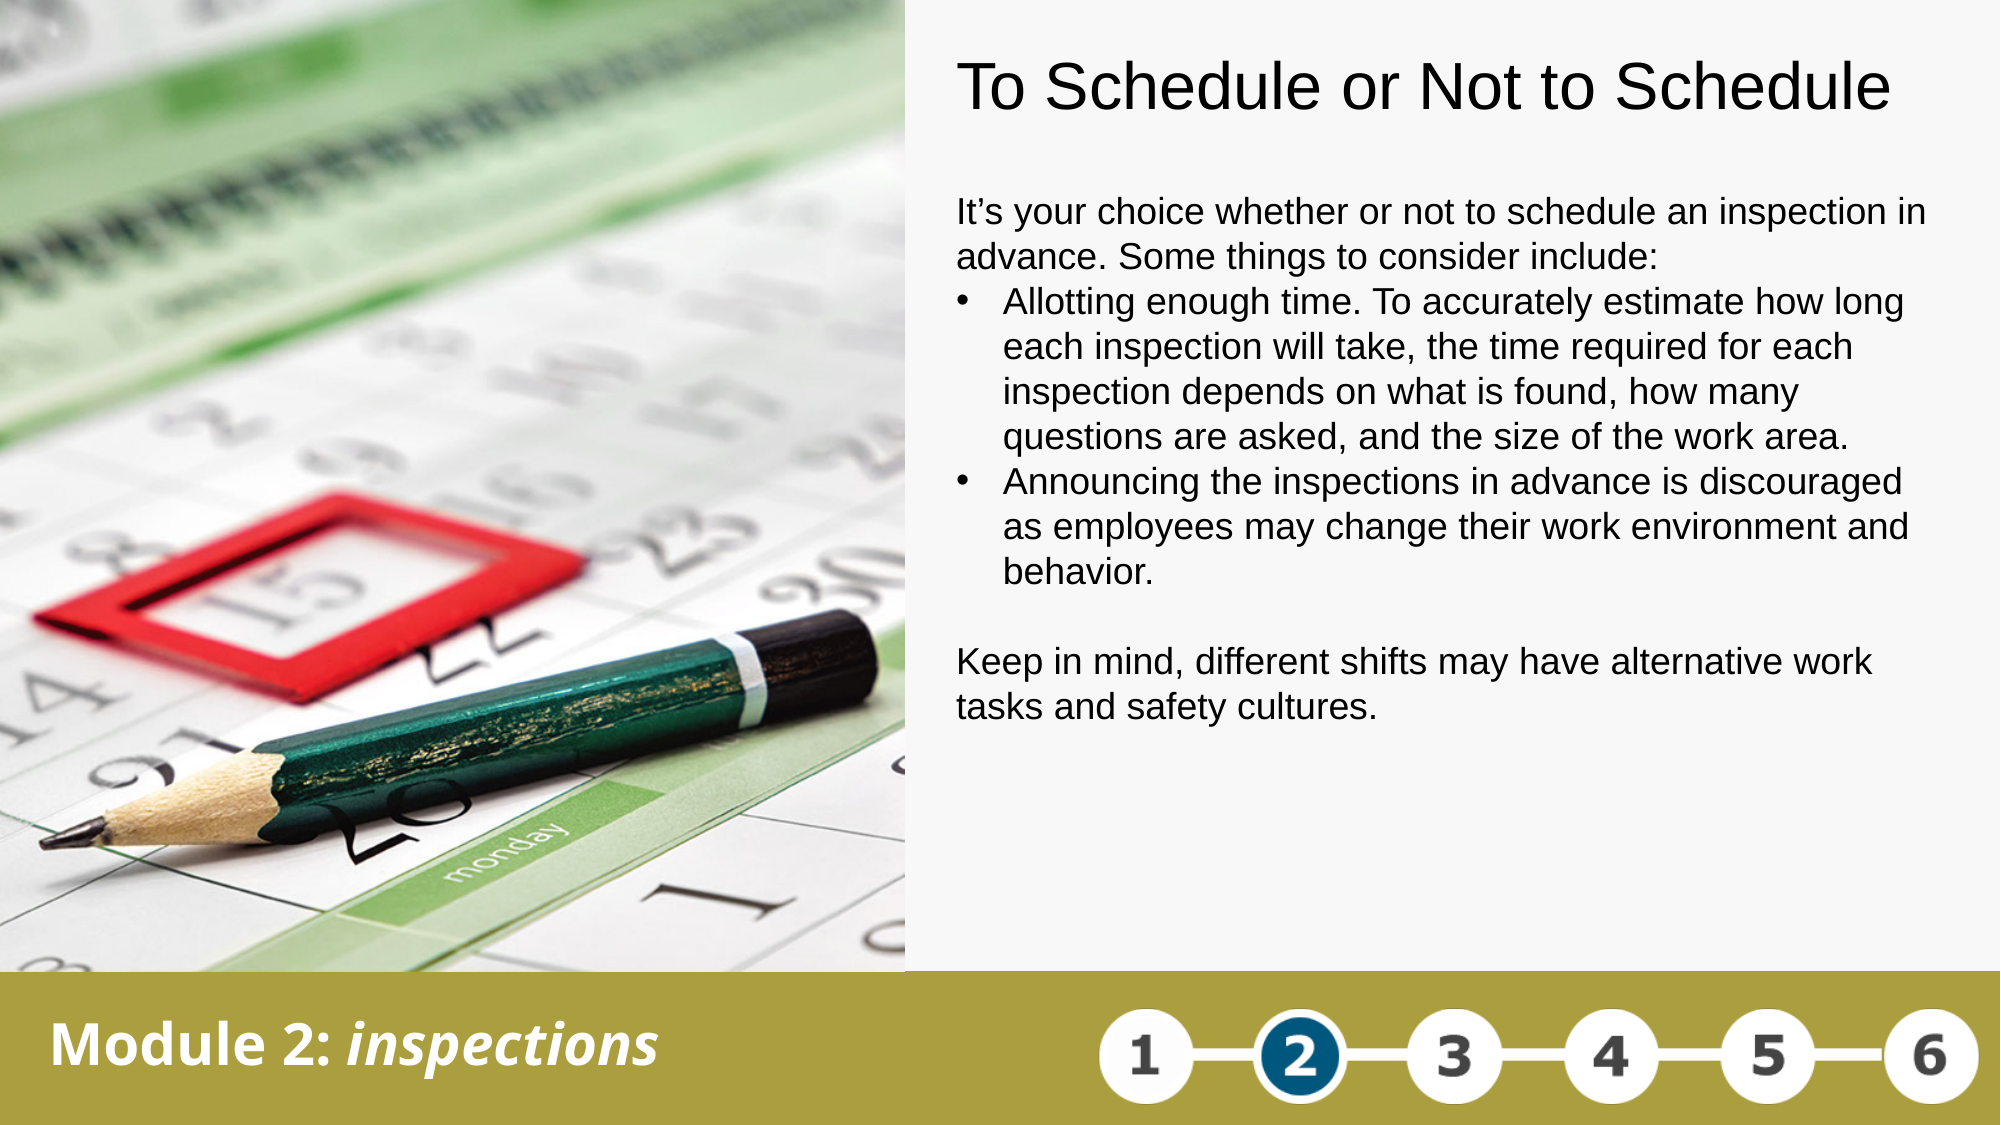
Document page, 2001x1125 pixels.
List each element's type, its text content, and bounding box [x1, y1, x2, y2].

picture [1077, 979, 2000, 1125]
text_box Module 2: inspections [33, 999, 985, 1085]
text_box [0, 971, 2000, 1125]
text_box It’s your choice whether or not to schedule an inspection in advance. Some things to consider include: Allotting enough time. To accurately estimate how long each inspection will take, the time required for each inspection depends on what is found, how many questions are asked, and the size of the work area. Announcing the inspections in advance is discouraged as employees may change their work environment and behavior. Keep in mind, different shifts may have alternative work tasks and safety cultures. [941, 179, 1968, 780]
picture [0, 0, 905, 972]
text_box To Schedule or Not to Schedule [941, 44, 1948, 179]
